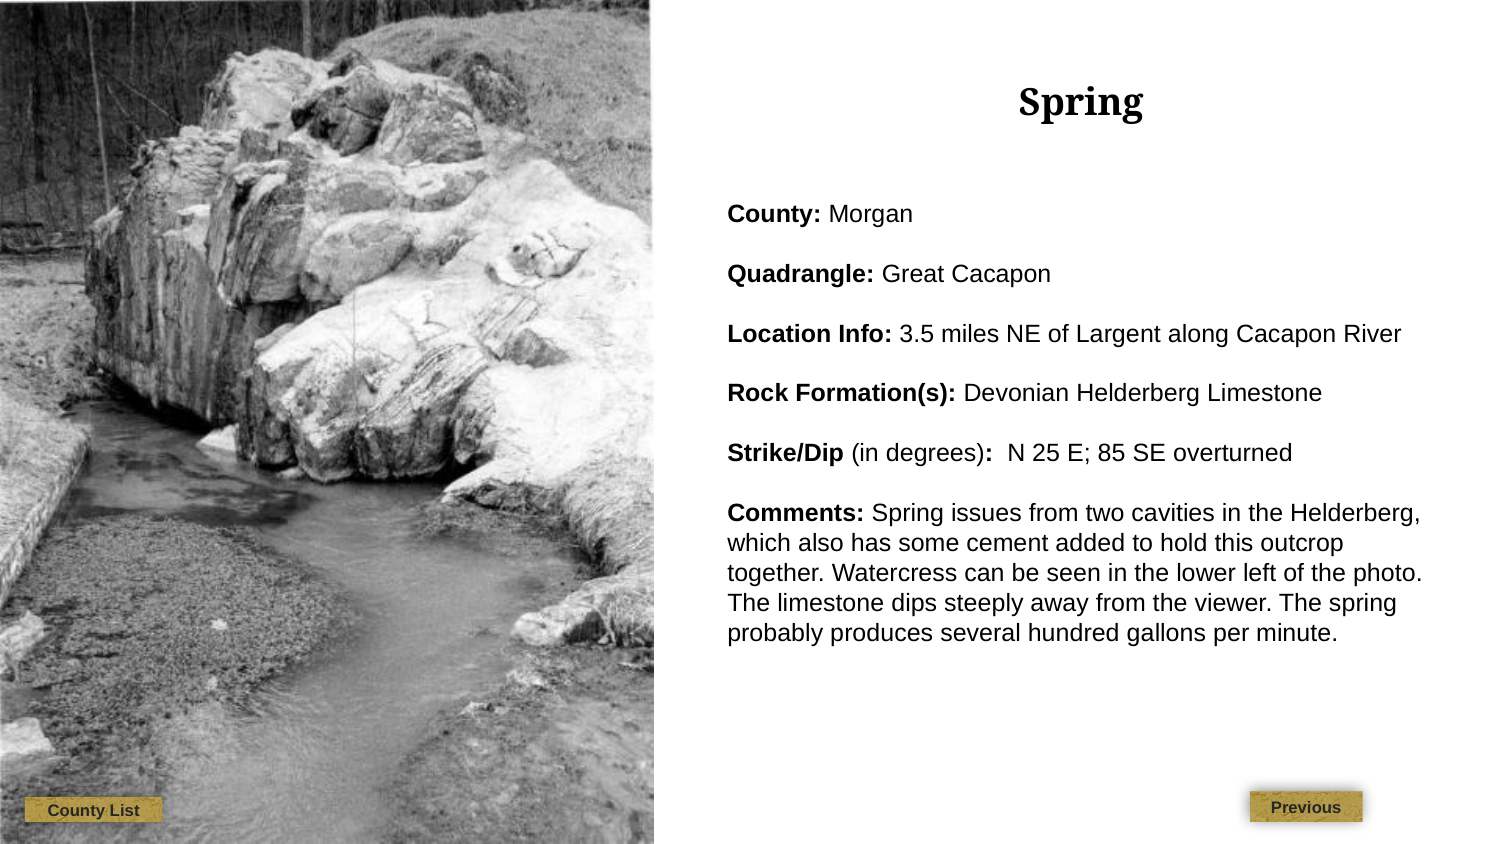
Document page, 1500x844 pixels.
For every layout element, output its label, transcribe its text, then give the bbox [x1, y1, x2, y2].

text_box Spring [725, 70, 1438, 131]
picture [0, 0, 654, 844]
text_box Previous [1250, 791, 1363, 822]
text_box County: Morgan Quadrangle: Great Cacapon Location Info: 3.5 miles NE of Largent along Cacapon River Rock Formation(s): Devonian Helderberg Limestone Strike/Dip (in degrees): N 25 E; 85 SE overturned Comments: Spring issues from two cavities in the Helderberg, which also has some cement added to hold this outcrop together. Watercress can be seen in the lower left of the photo. The limestone dips steeply away from the viewer. The spring probably produces several hundred gallons per minute. [712, 189, 1463, 654]
